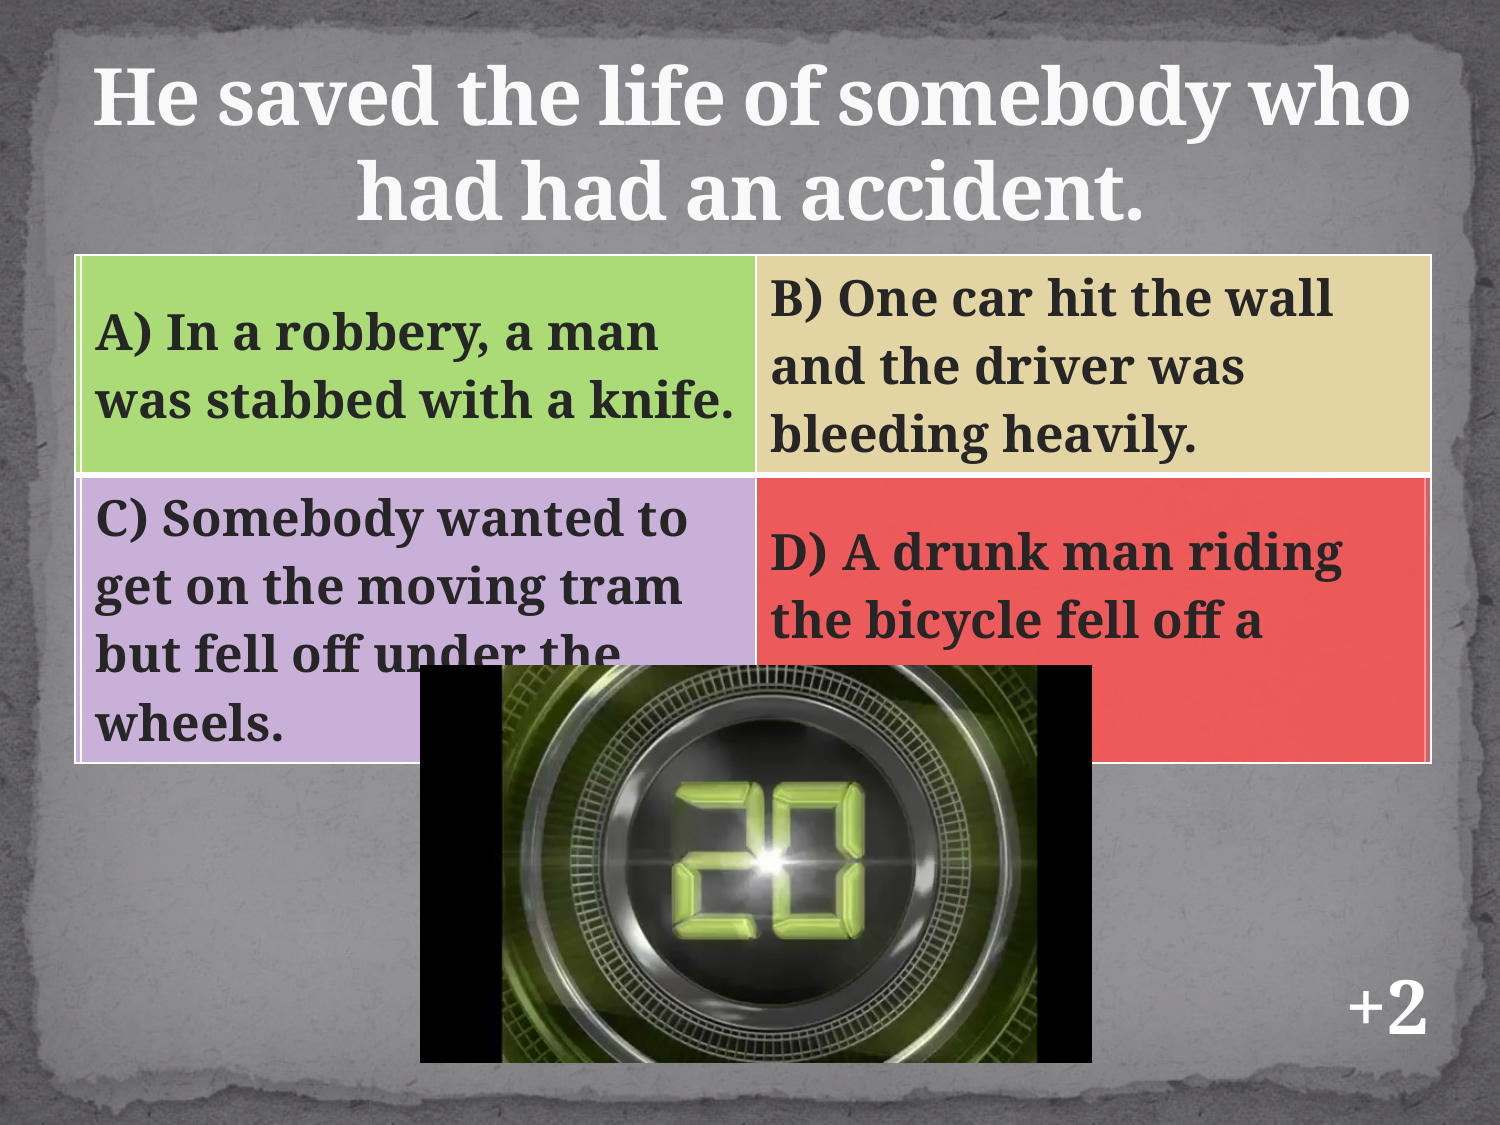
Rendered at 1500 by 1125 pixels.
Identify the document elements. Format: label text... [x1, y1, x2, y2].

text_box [421, 666, 1093, 1061]
table_header [76, 256, 80, 472]
table_cell D) A drunk man riding the bicycle fell off a bridge. [757, 478, 1430, 762]
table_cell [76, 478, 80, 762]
text_box +2 [1328, 952, 1447, 1057]
table_header A) In a robbery, a man was stabbed with a knife. [82, 256, 755, 472]
table_header B) One car hit the wall and the driver was bleeding heavily. [757, 256, 1430, 472]
title He saved the life of somebody who had had an accident. [76, 54, 1427, 244]
table_cell C) Somebody wanted to get on the moving tram but fell off under the wheels. [82, 478, 755, 762]
